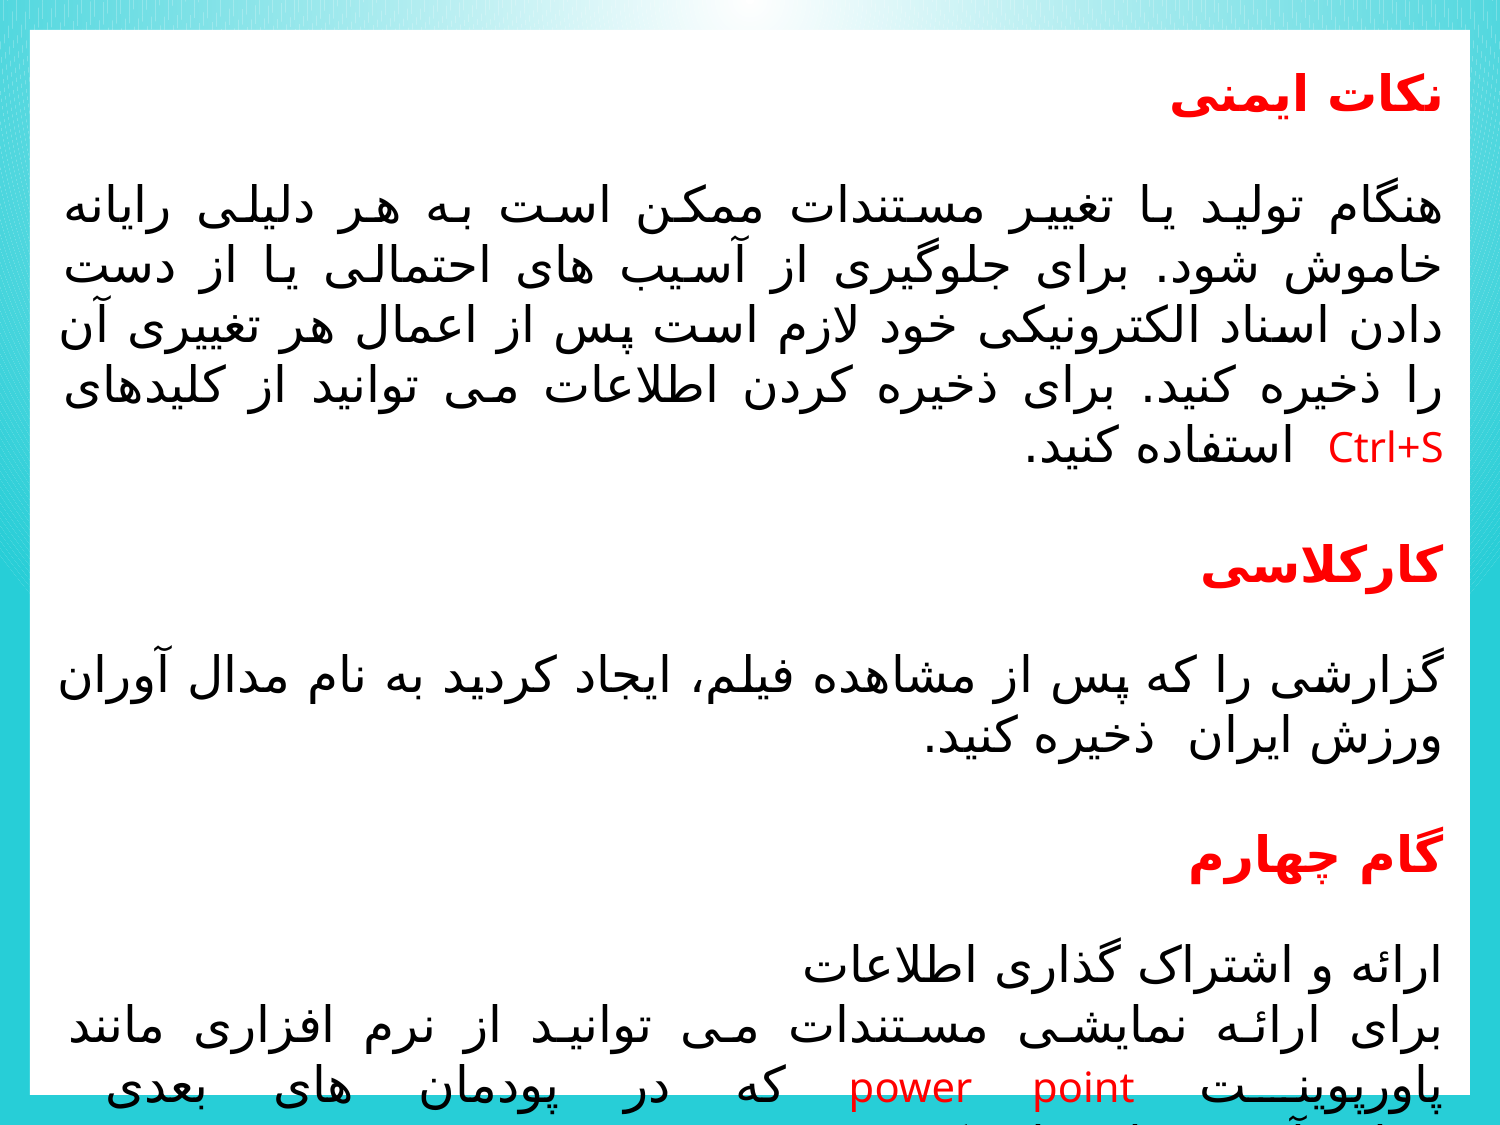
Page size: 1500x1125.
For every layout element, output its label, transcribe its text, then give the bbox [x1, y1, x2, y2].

text_box نکات ایمنی هنگام توليد يا تغيير مستندات ممکن است به هر دليلی رايانه خاموش شود. برای جلوگيری از آسيب های احتمالی يا از دست دادن اسناد الکترونيکی خود لازم است پس از اعمال هر تغييری آن را ذخيره کنيد. برای ذخيره کردن اطلاعات می توانيد از کليدهای Ctrl+S استفاده کنيد. کارکلاسی گزارشی را که پس از مشاهده فیلم، ایجاد کردید به نام مدال آوران ورزش ایران ذخیره کنید. گام چهارم ارائه و اشتراک گذاری اطلاعات برای ارائه نمایشی مستندات می توانید از نرم افزاری مانند پاورپوینت power point که در پودمان های بعدی خواهیدآموخت،استفاده کنید. [41, 54, 1459, 1125]
